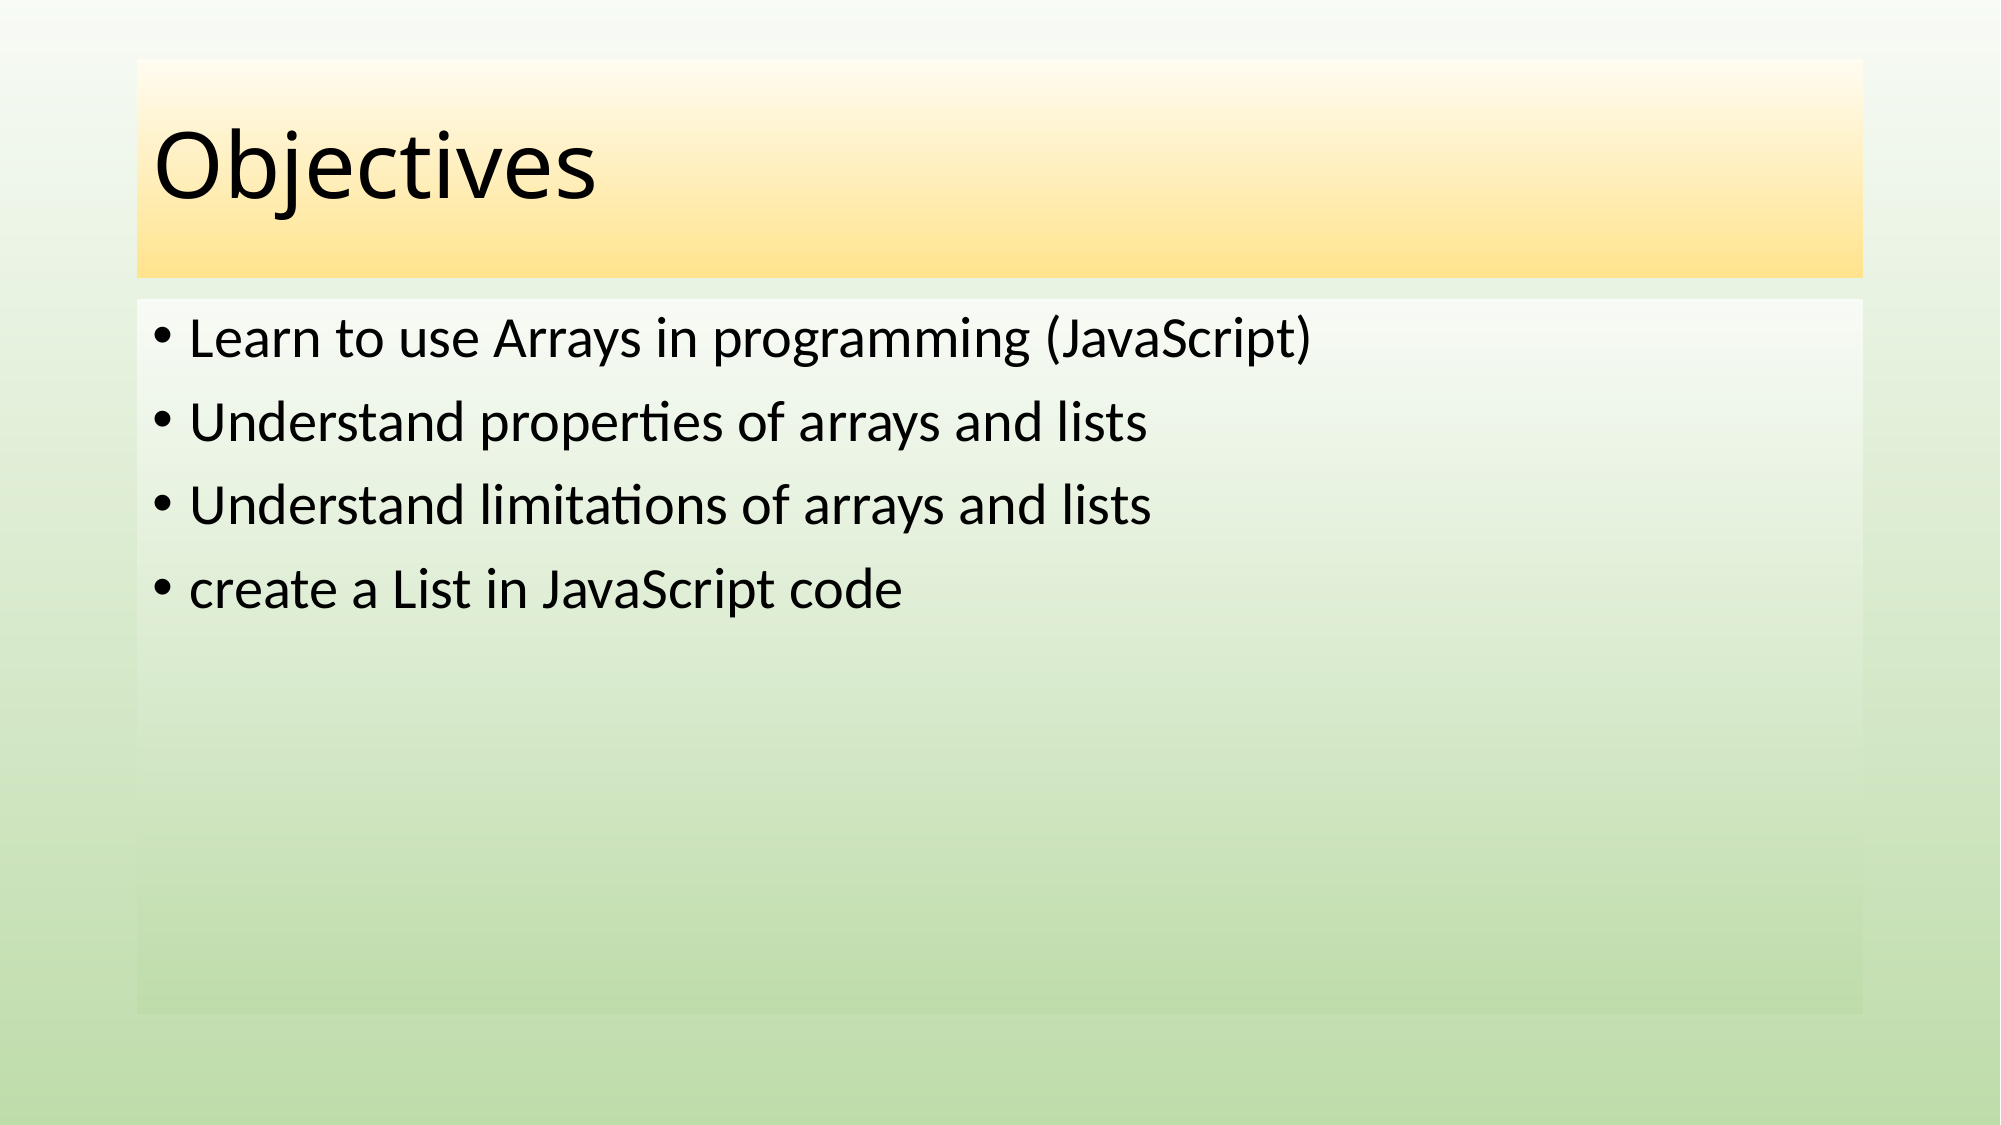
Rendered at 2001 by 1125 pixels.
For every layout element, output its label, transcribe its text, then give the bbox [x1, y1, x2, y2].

title Objectives [137, 59, 1863, 278]
list Learn to use Arrays in programming (JavaScript) Understand properties of arrays and lists Understand limitations of arrays and lists create a List in JavaScript code [137, 299, 1863, 1014]
